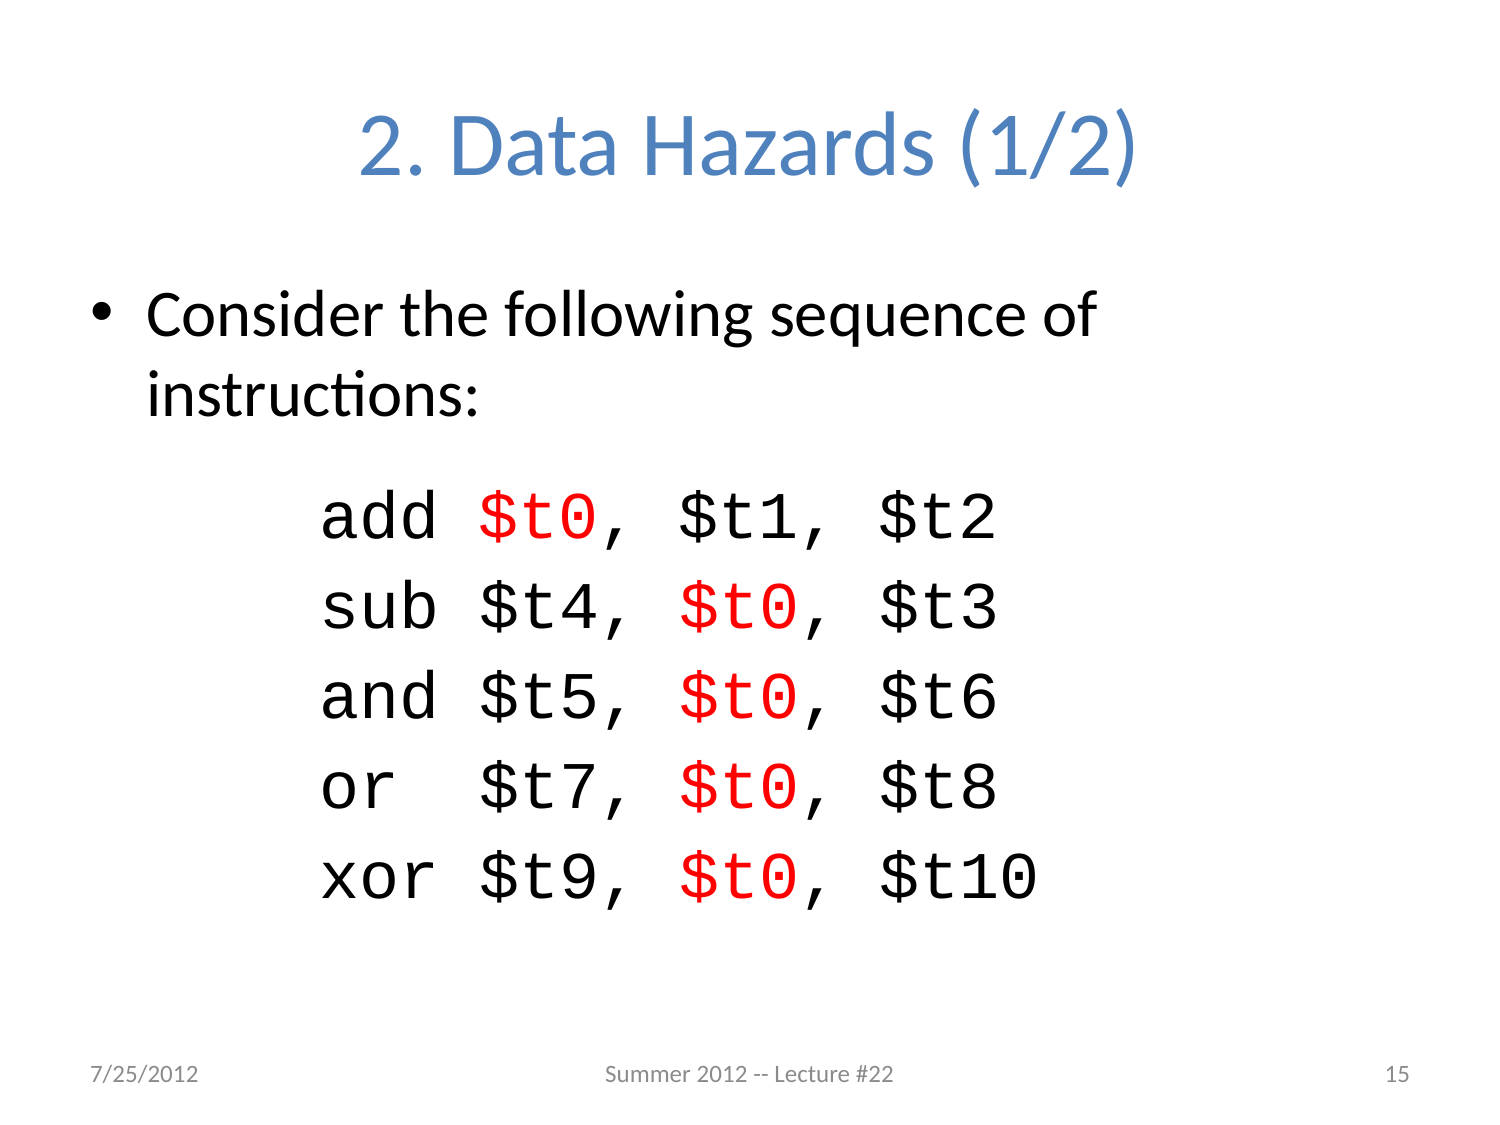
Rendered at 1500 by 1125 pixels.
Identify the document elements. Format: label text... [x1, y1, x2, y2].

slide_number 15 [1074, 1042, 1425, 1103]
footer Summer 2012 -- Lecture #22 [512, 1042, 988, 1103]
list Consider the following sequence of instructions: [75, 262, 1425, 1073]
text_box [299, 464, 1060, 921]
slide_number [75, 1042, 425, 1103]
title 2. Data Hazards (1/2) [75, 45, 1425, 233]
